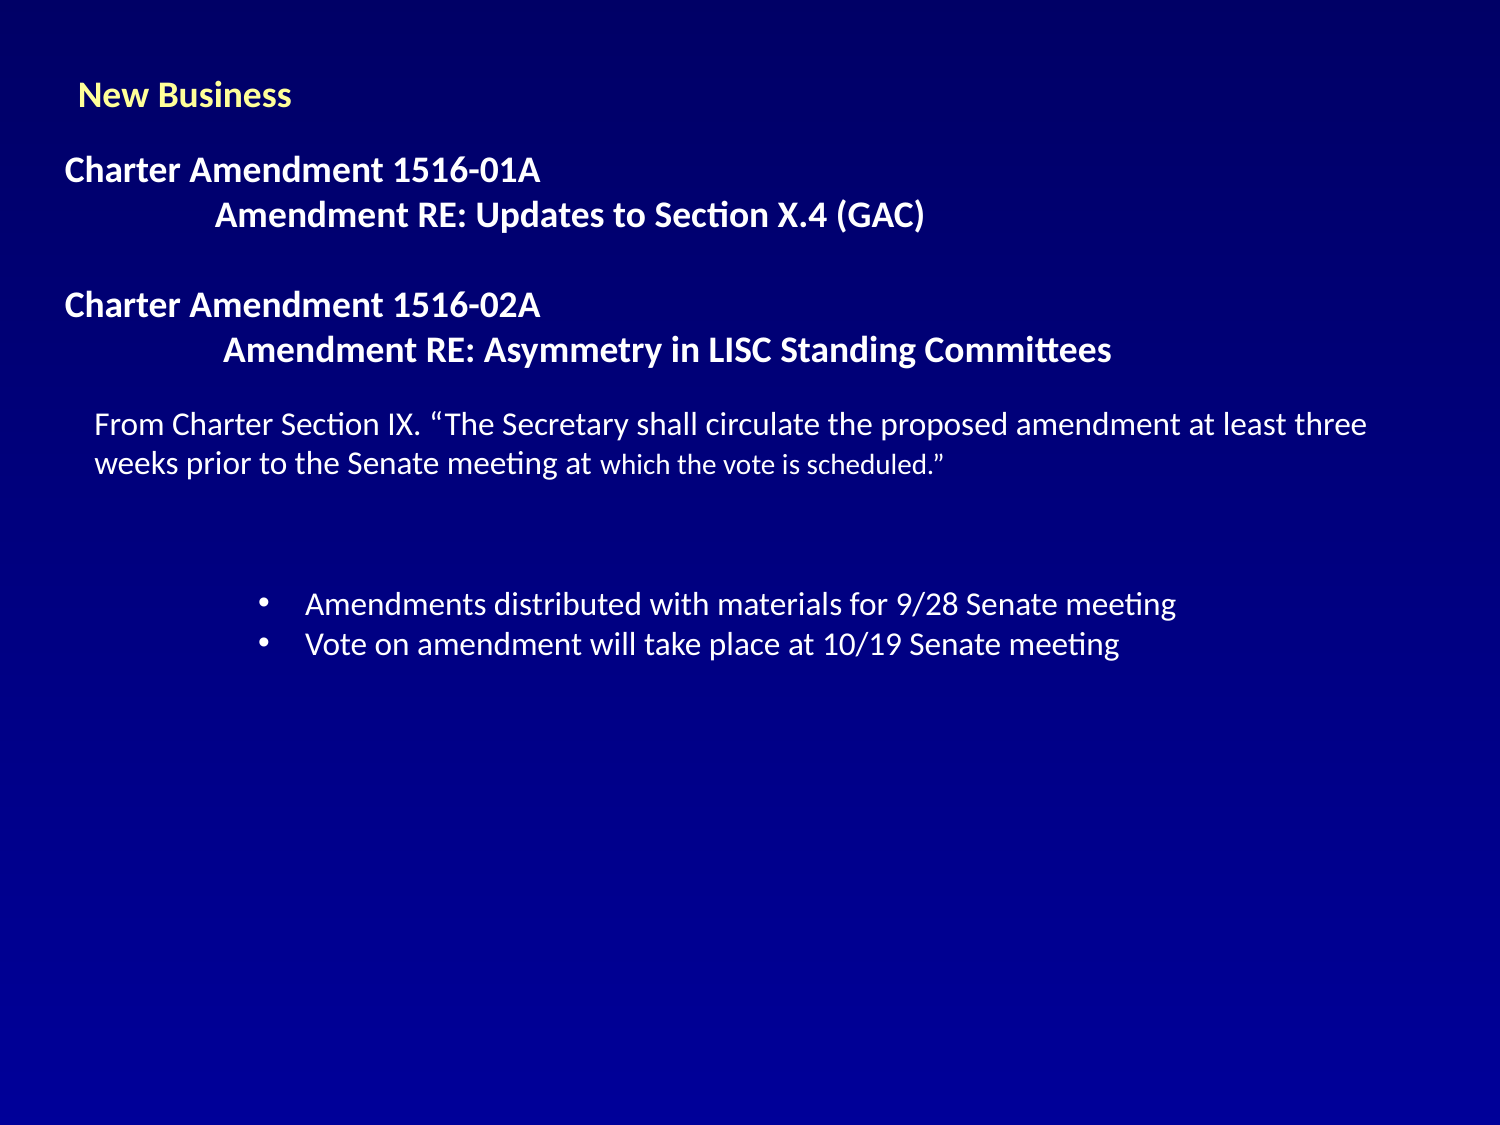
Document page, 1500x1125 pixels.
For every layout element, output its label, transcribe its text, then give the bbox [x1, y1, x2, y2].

text_box Charter Amendment 1516-01A Amendment RE: Updates to Section X.4 (GAC) Charter Amendment 1516-02A Amendment RE: Asymmetry in LISC Standing Committees [49, 137, 1175, 423]
text_box From Charter Section IX. “The Secretary shall circulate the proposed amendment at least three weeks prior to the Senate meeting at which the vote is scheduled.” [79, 394, 1393, 490]
text_box New Business [63, 62, 308, 123]
text_box Amendments distributed with materials for 9/28 Senate meeting Vote on amendment will take place at 10/19 Senate meeting [243, 574, 1193, 670]
